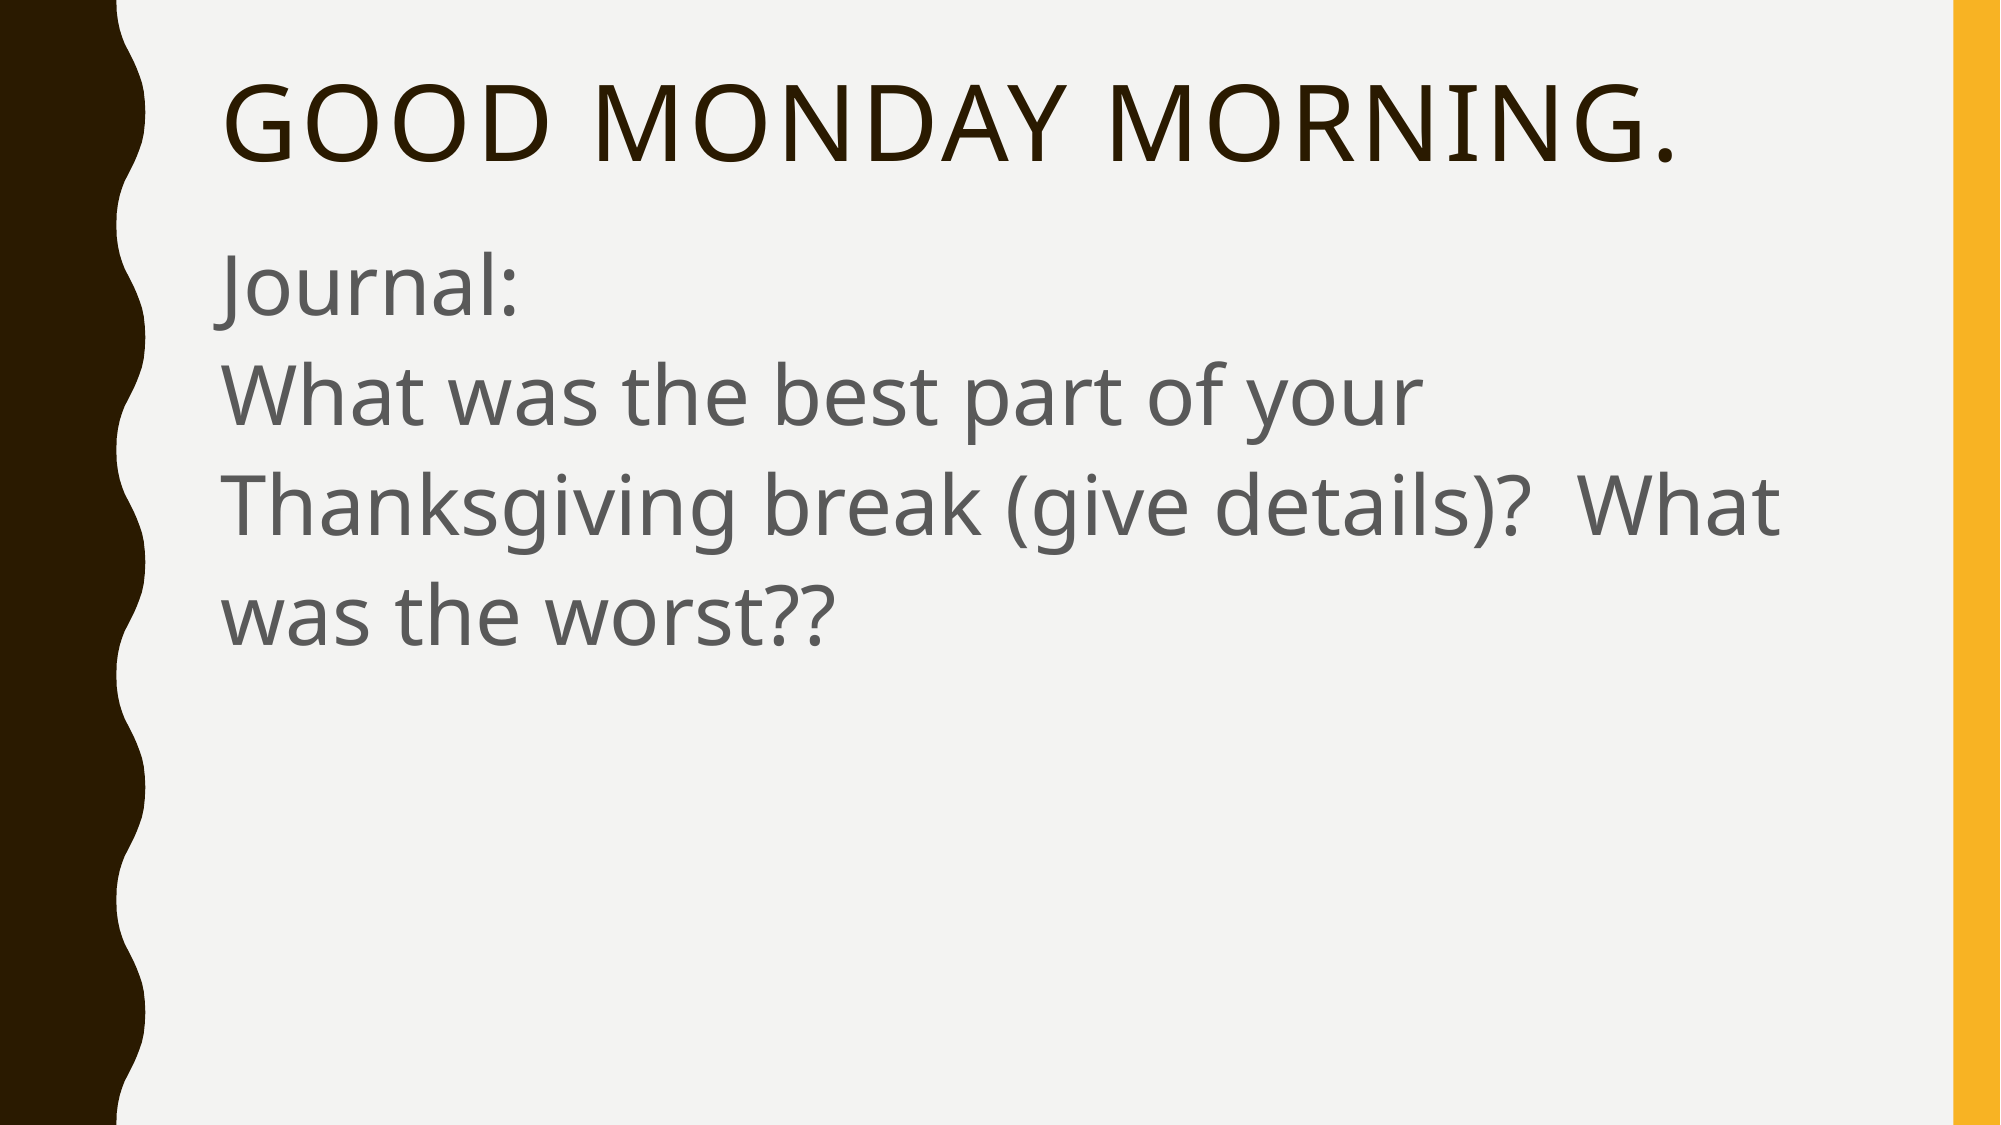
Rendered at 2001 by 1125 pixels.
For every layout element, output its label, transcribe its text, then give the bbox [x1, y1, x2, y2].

title Good Monday Morning. [205, 62, 1875, 215]
list Journal: What was the best part of your Thanksgiving break (give details)? What was the worst?? [205, 215, 1875, 805]
